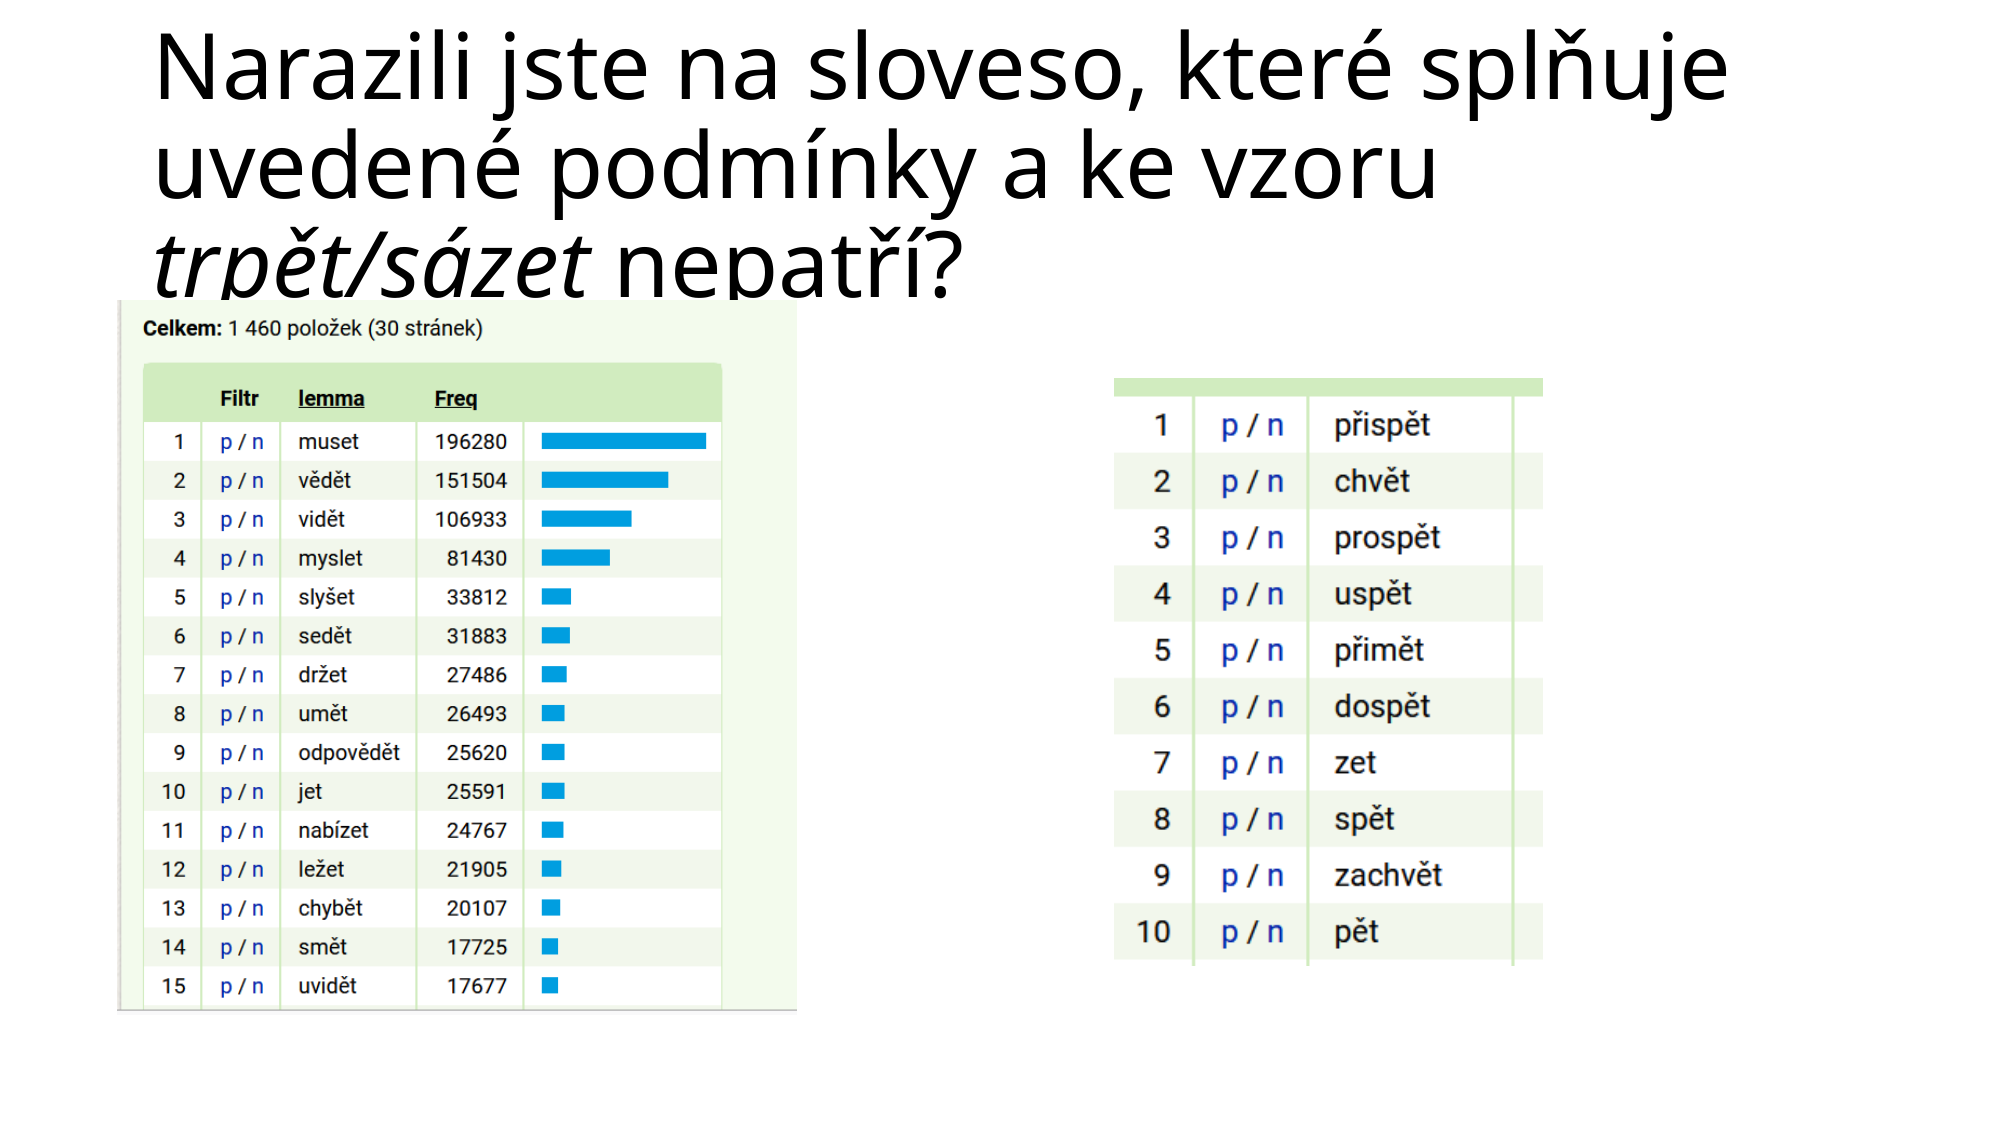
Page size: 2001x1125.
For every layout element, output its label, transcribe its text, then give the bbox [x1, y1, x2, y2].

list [117, 300, 797, 1015]
title Narazili jste na sloveso, které splňuje uvedené podmínky a ke vzoru trpět/sázet nepatří? [137, 59, 1863, 278]
picture [1114, 378, 1543, 966]
